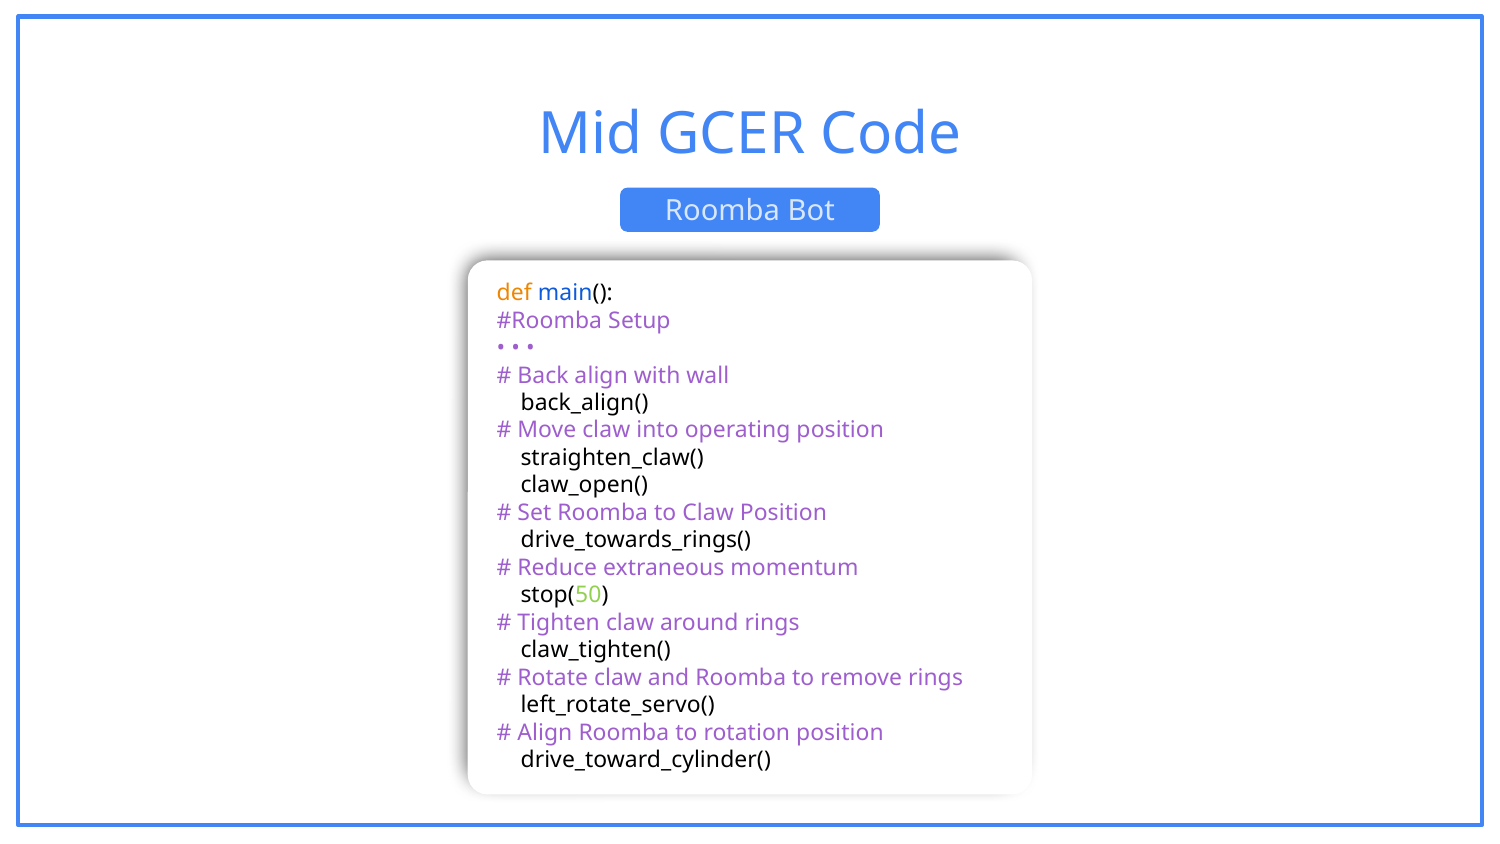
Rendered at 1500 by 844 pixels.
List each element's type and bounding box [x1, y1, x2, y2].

text_box [16, 14, 1484, 827]
text_box [619, 183, 881, 235]
text_box [467, 260, 1033, 795]
